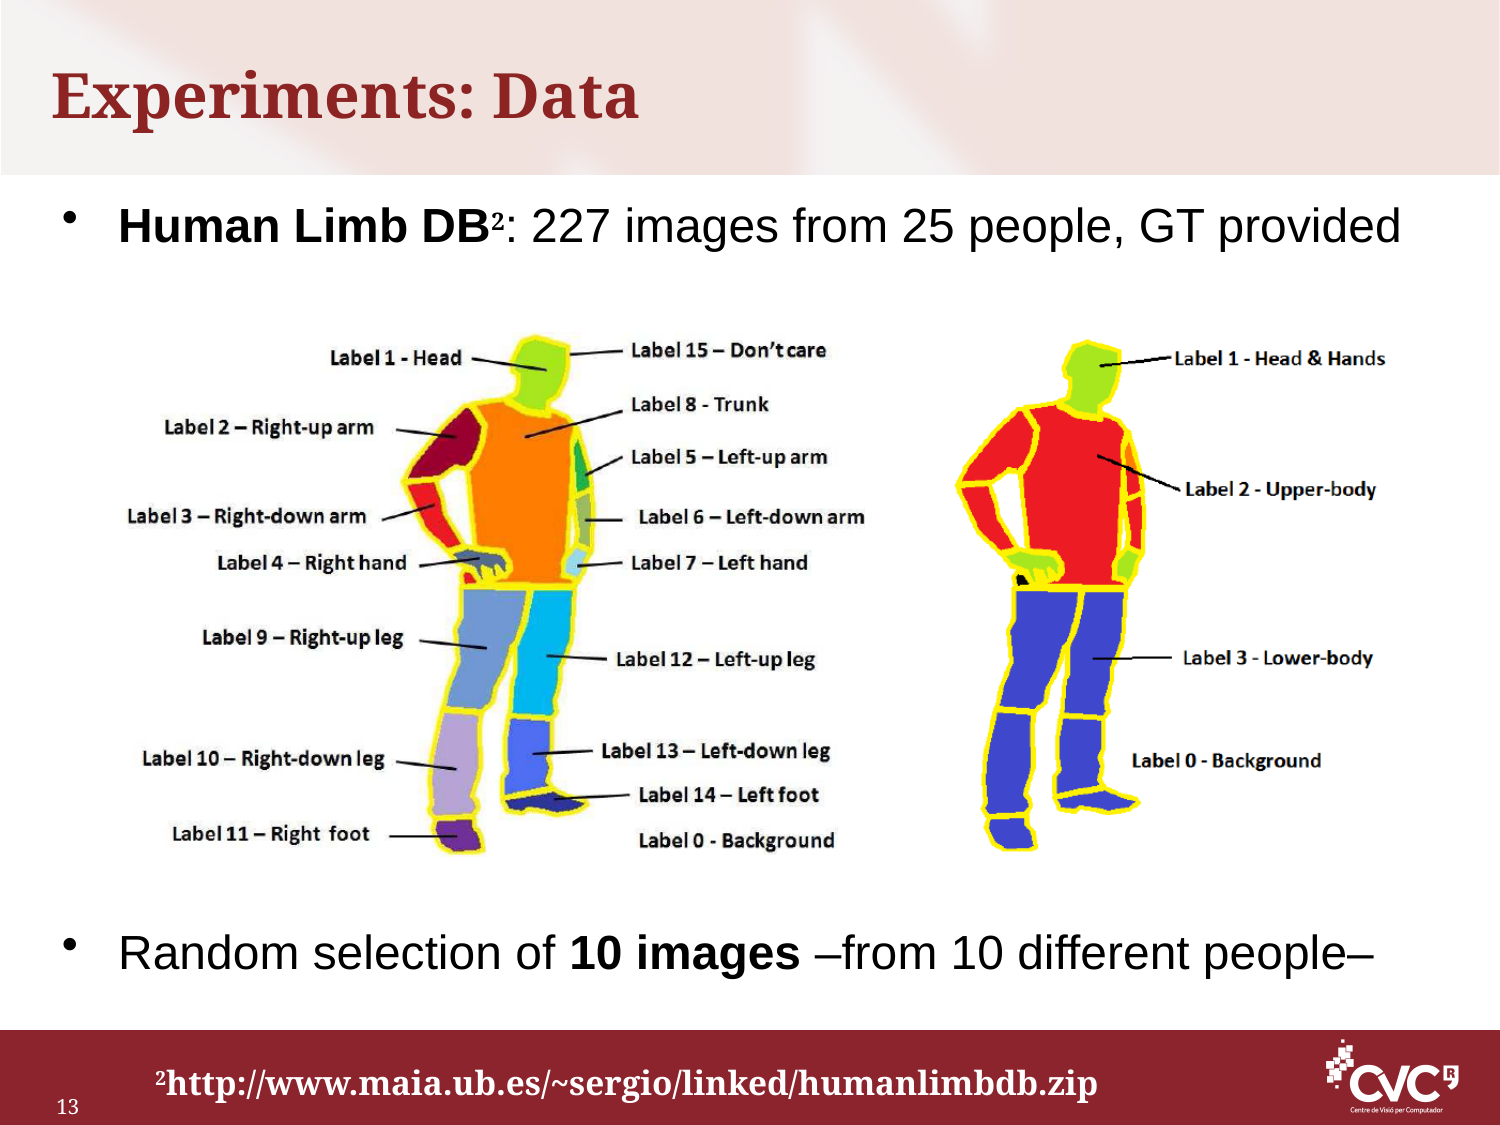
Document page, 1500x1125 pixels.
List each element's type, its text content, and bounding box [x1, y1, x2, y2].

title Experiments: Data [35, 0, 1454, 188]
text_box Human Limb DB2: 227 images from 25 people, GT provided [46, 187, 1477, 355]
text_box Random selection of 10 images –from 10 different people– [46, 913, 1465, 1081]
slide_number 13 [40, 1085, 392, 1125]
picture [86, 316, 1419, 875]
text_box 2http://www.maia.ub.es/~sergio/linked/humanlimbdb.zip [140, 1054, 1289, 1110]
